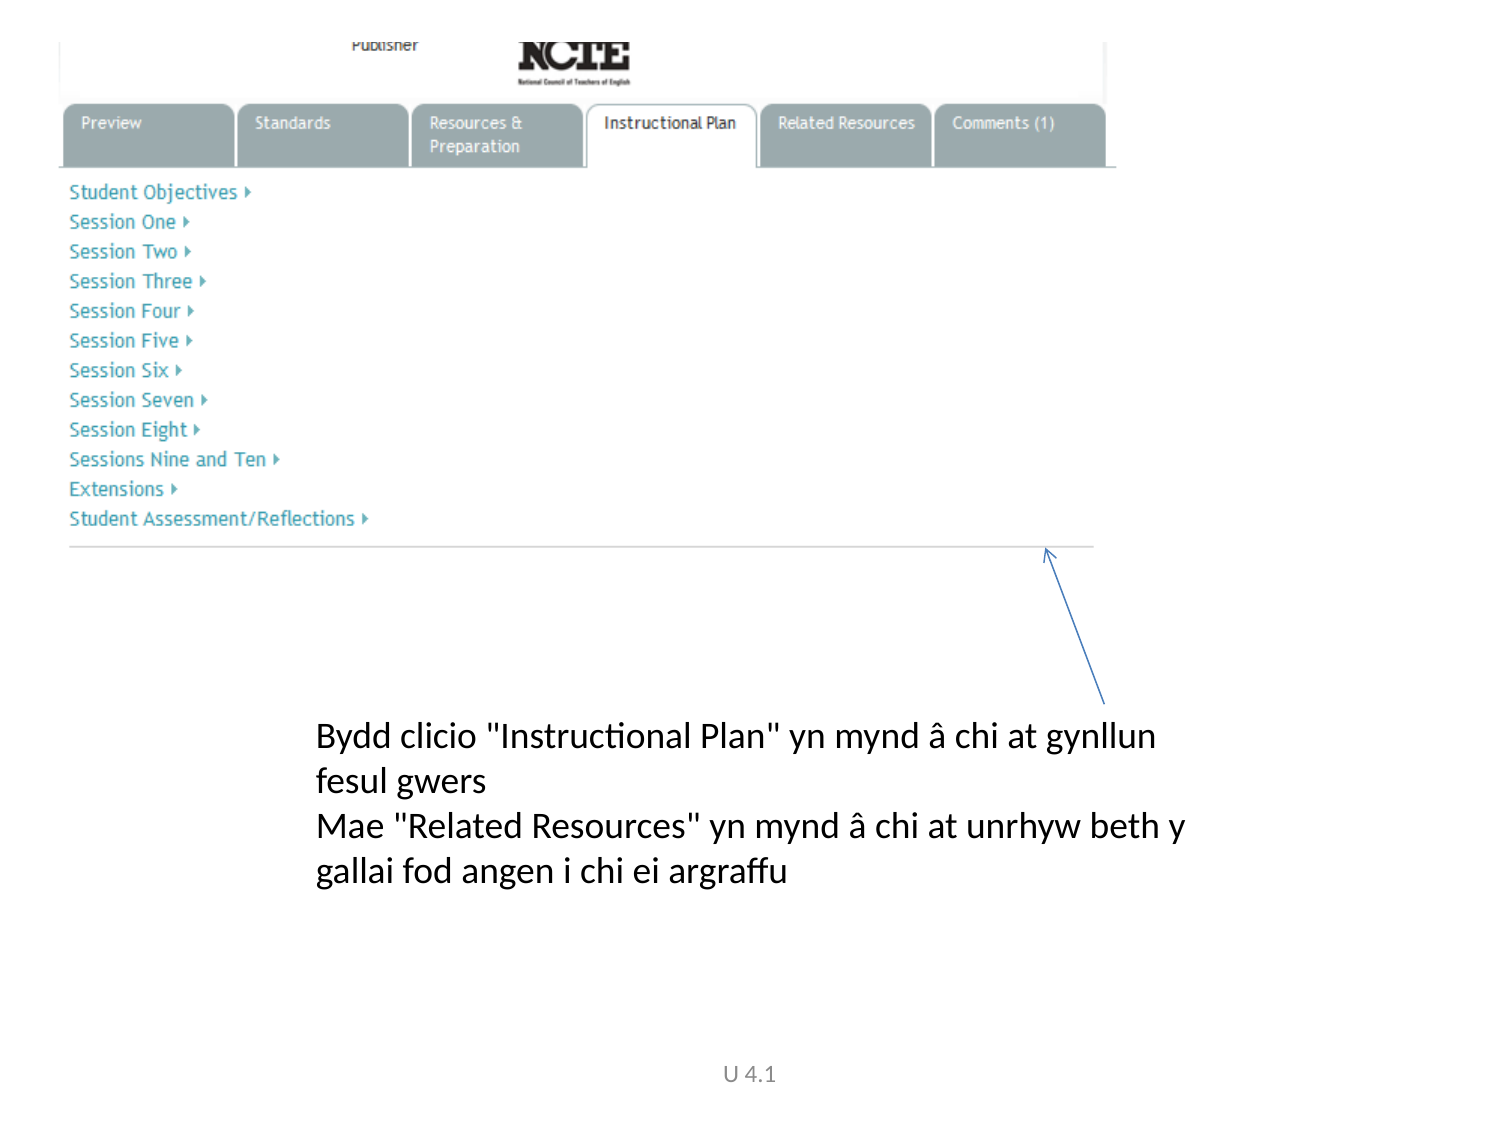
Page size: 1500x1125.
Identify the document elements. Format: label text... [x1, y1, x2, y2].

footer U 4.1 [512, 1042, 988, 1103]
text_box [1045, 547, 1105, 705]
picture [23, 42, 1223, 548]
text_box Bydd clicio "Instructional Plan" yn mynd â chi at gynllun fesul gwers Mae "Related Resources" yn mynd â chi at unrhyw beth y gallai fod angen i chi ei argraffu [301, 704, 1223, 899]
